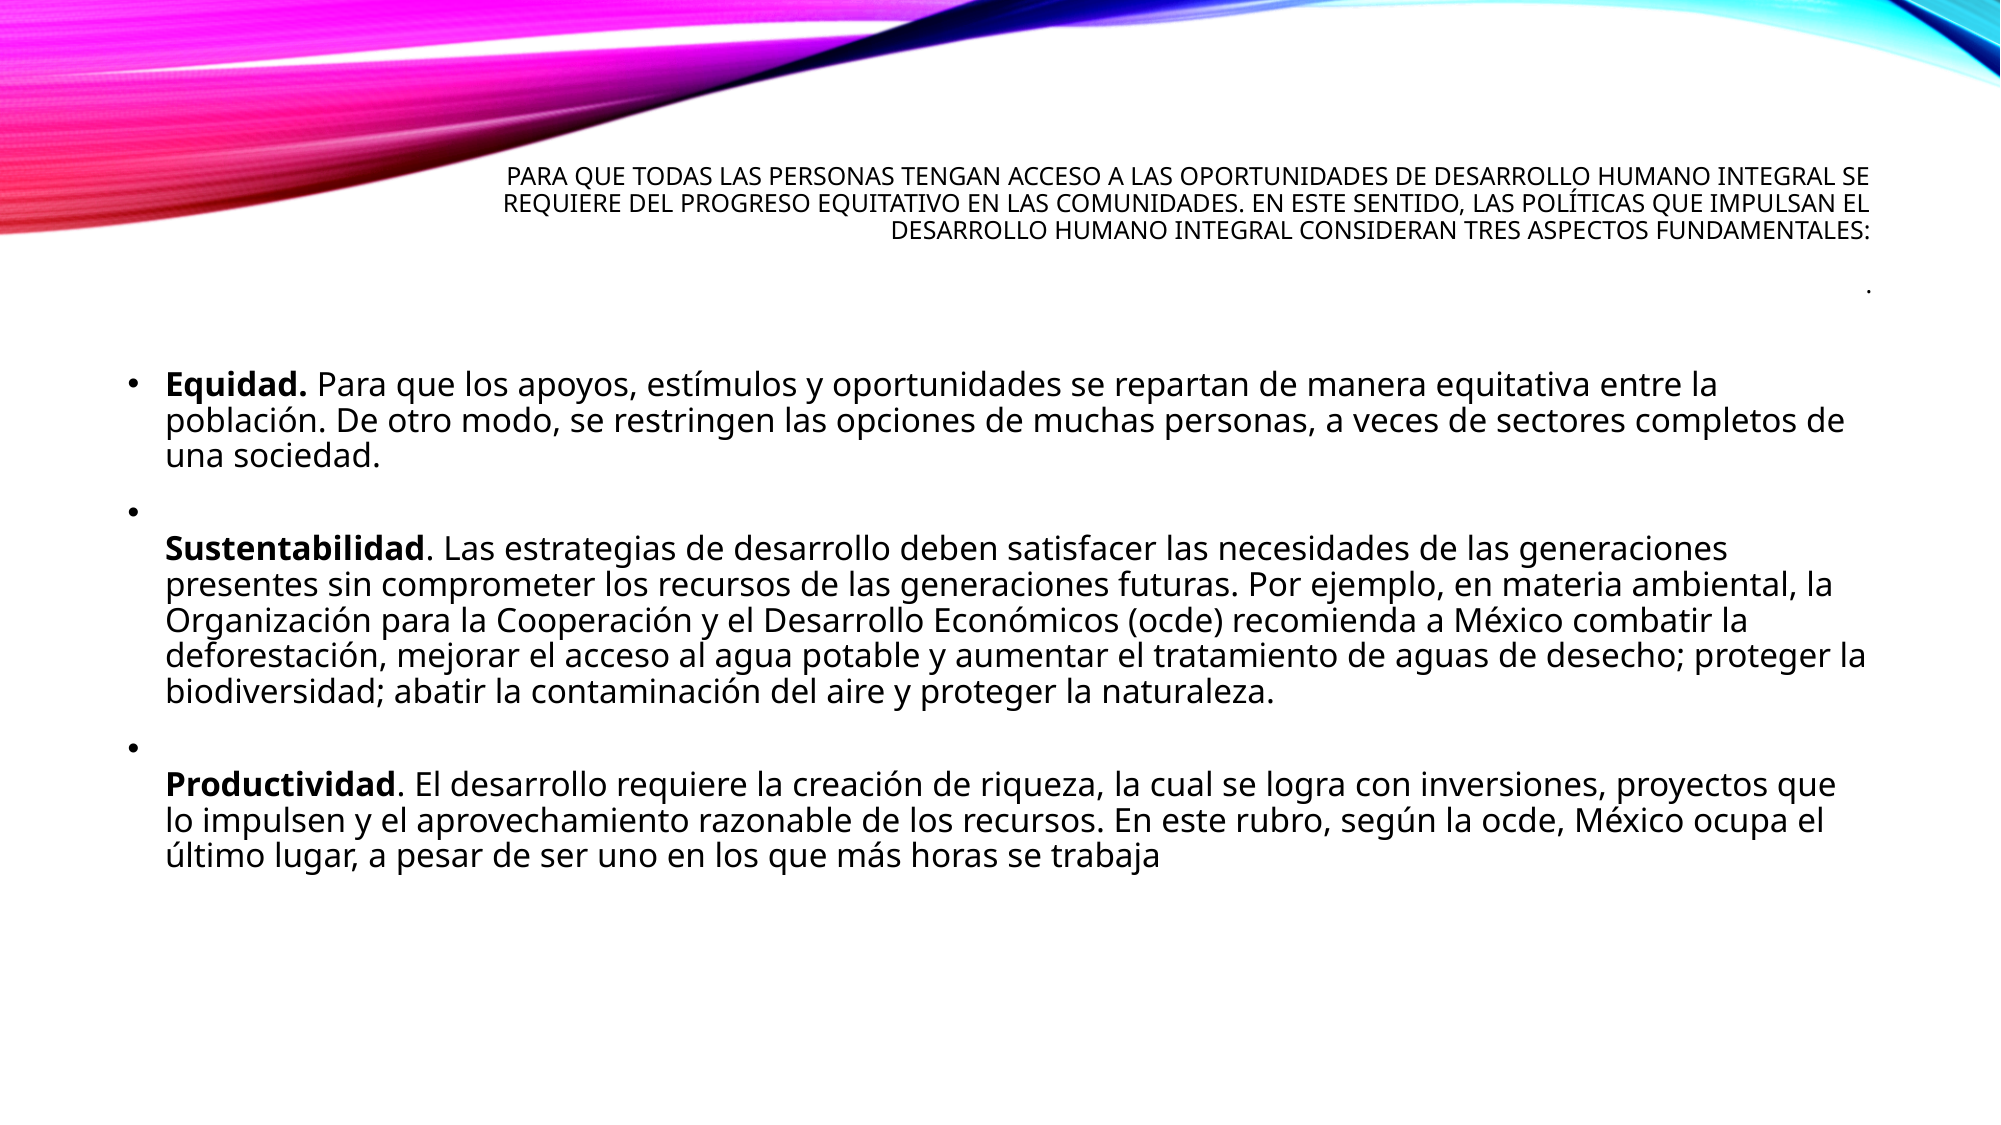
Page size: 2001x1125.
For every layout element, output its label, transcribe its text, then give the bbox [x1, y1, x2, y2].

title Para que todas las personas tengan acceso a las oportunidades de desarrollo humano integral se requiere del progreso equitativo en las comunidades. En este sentido, las políticas que impulsan el desarrollo humano integral consideran tres aspectos fundamentales: . [474, 125, 1888, 338]
picture [1910, 0, 2000, 45]
list Equidad. Para que los apoyos, estímulos y oportunidades se repartan de manera equitativa entre la población. De otro modo, se restringen las opciones de muchas personas, a veces de sectores completos de una sociedad. Sustentabilidad. Las estrategias de desarrollo deben satisfacer las necesidades de las generaciones presentes sin comprometer los recursos de las generaciones futuras. Por ejemplo, en materia ambiental, la Organización para la Cooperación y el Desarrollo Económicos (ocde) recomienda a México combatir la deforestación, mejorar el acceso al agua potable y aumentar el tratamiento de aguas de desecho; proteger la biodiversidad; abatir la contaminación del aire y proteger la naturaleza. Productividad. El desarrollo requiere la creación de riqueza, la cual se logra con inversiones, proyectos que lo impulsen y el aprovechamiento razonable de los recursos. En este rubro, según la ocde, México ocupa el último lugar, a pesar de ser uno en los que más horas se trabaja [112, 360, 1888, 1021]
picture [1890, 0, 2000, 75]
picture [0, 0, 2000, 237]
